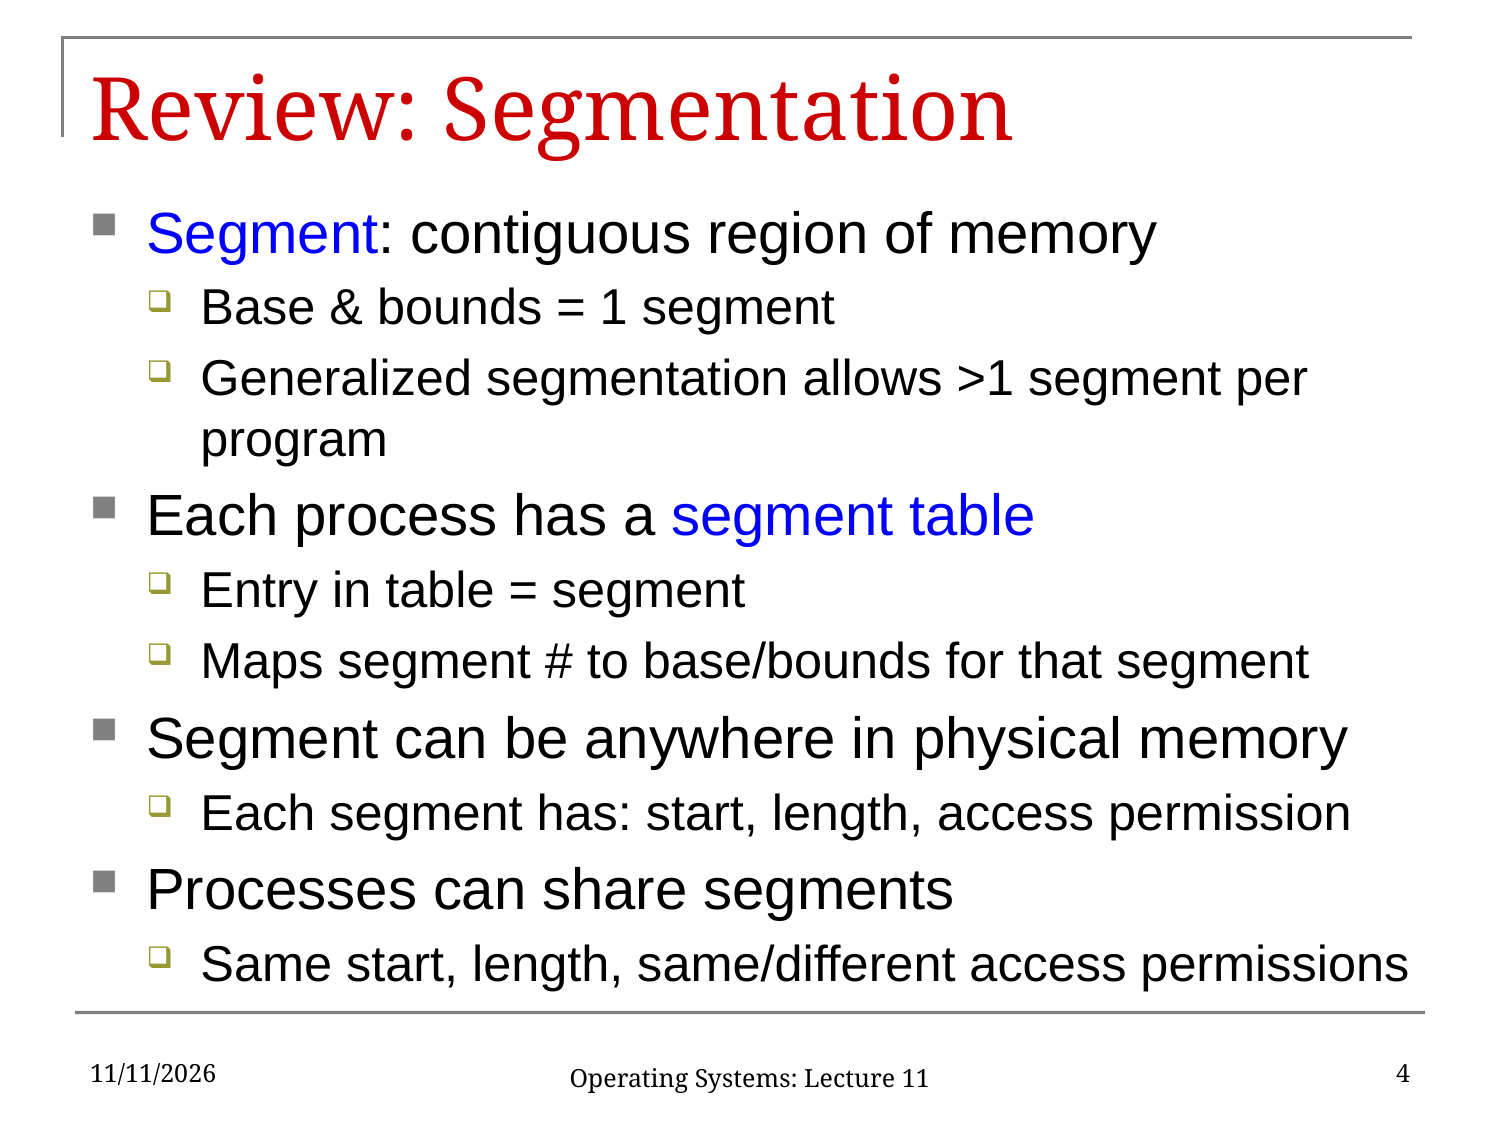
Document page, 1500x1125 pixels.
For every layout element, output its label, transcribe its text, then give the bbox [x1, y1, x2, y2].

slide_number 4 [1074, 1023, 1426, 1100]
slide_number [74, 1023, 426, 1100]
title Review: Segmentation [75, 45, 1425, 163]
footer Operating Systems: Lecture 11 [512, 1024, 988, 1101]
list Segment: contiguous region of memory Base & bounds = 1 segment Generalized segmentation allows >1 segment per program Each process has a segment table Entry in table = segment Maps segment # to base/bounds for that segment Segment can be anywhere in physical memory Each segment has: start, length, access permission Processes can share segments Same start, length, same/different access permissions [75, 187, 1425, 1006]
